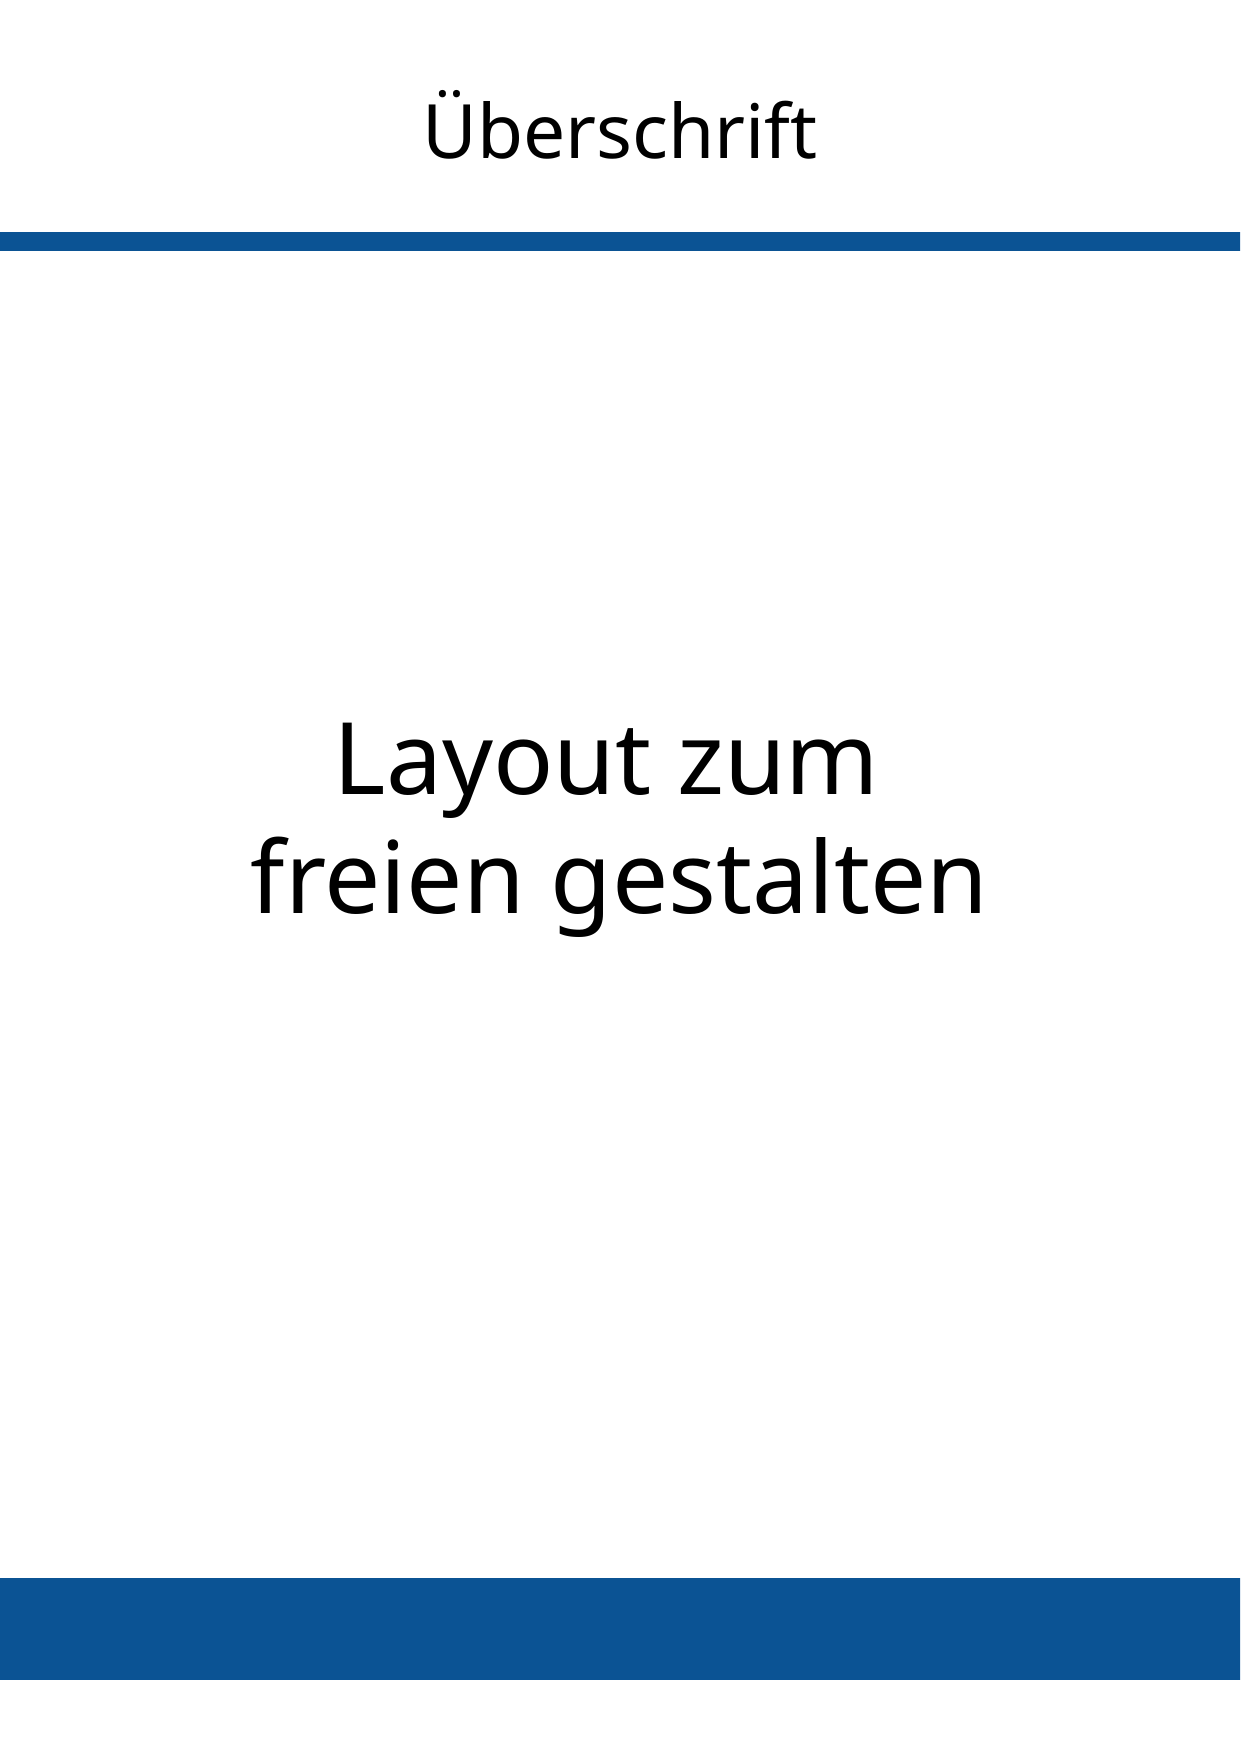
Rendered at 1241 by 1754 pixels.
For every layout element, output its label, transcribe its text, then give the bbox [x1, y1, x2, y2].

text_box Layout zum freien gestalten [139, 439, 1101, 1403]
text_box [0, 1578, 1241, 1680]
text_box Überschrift [119, 46, 1121, 211]
